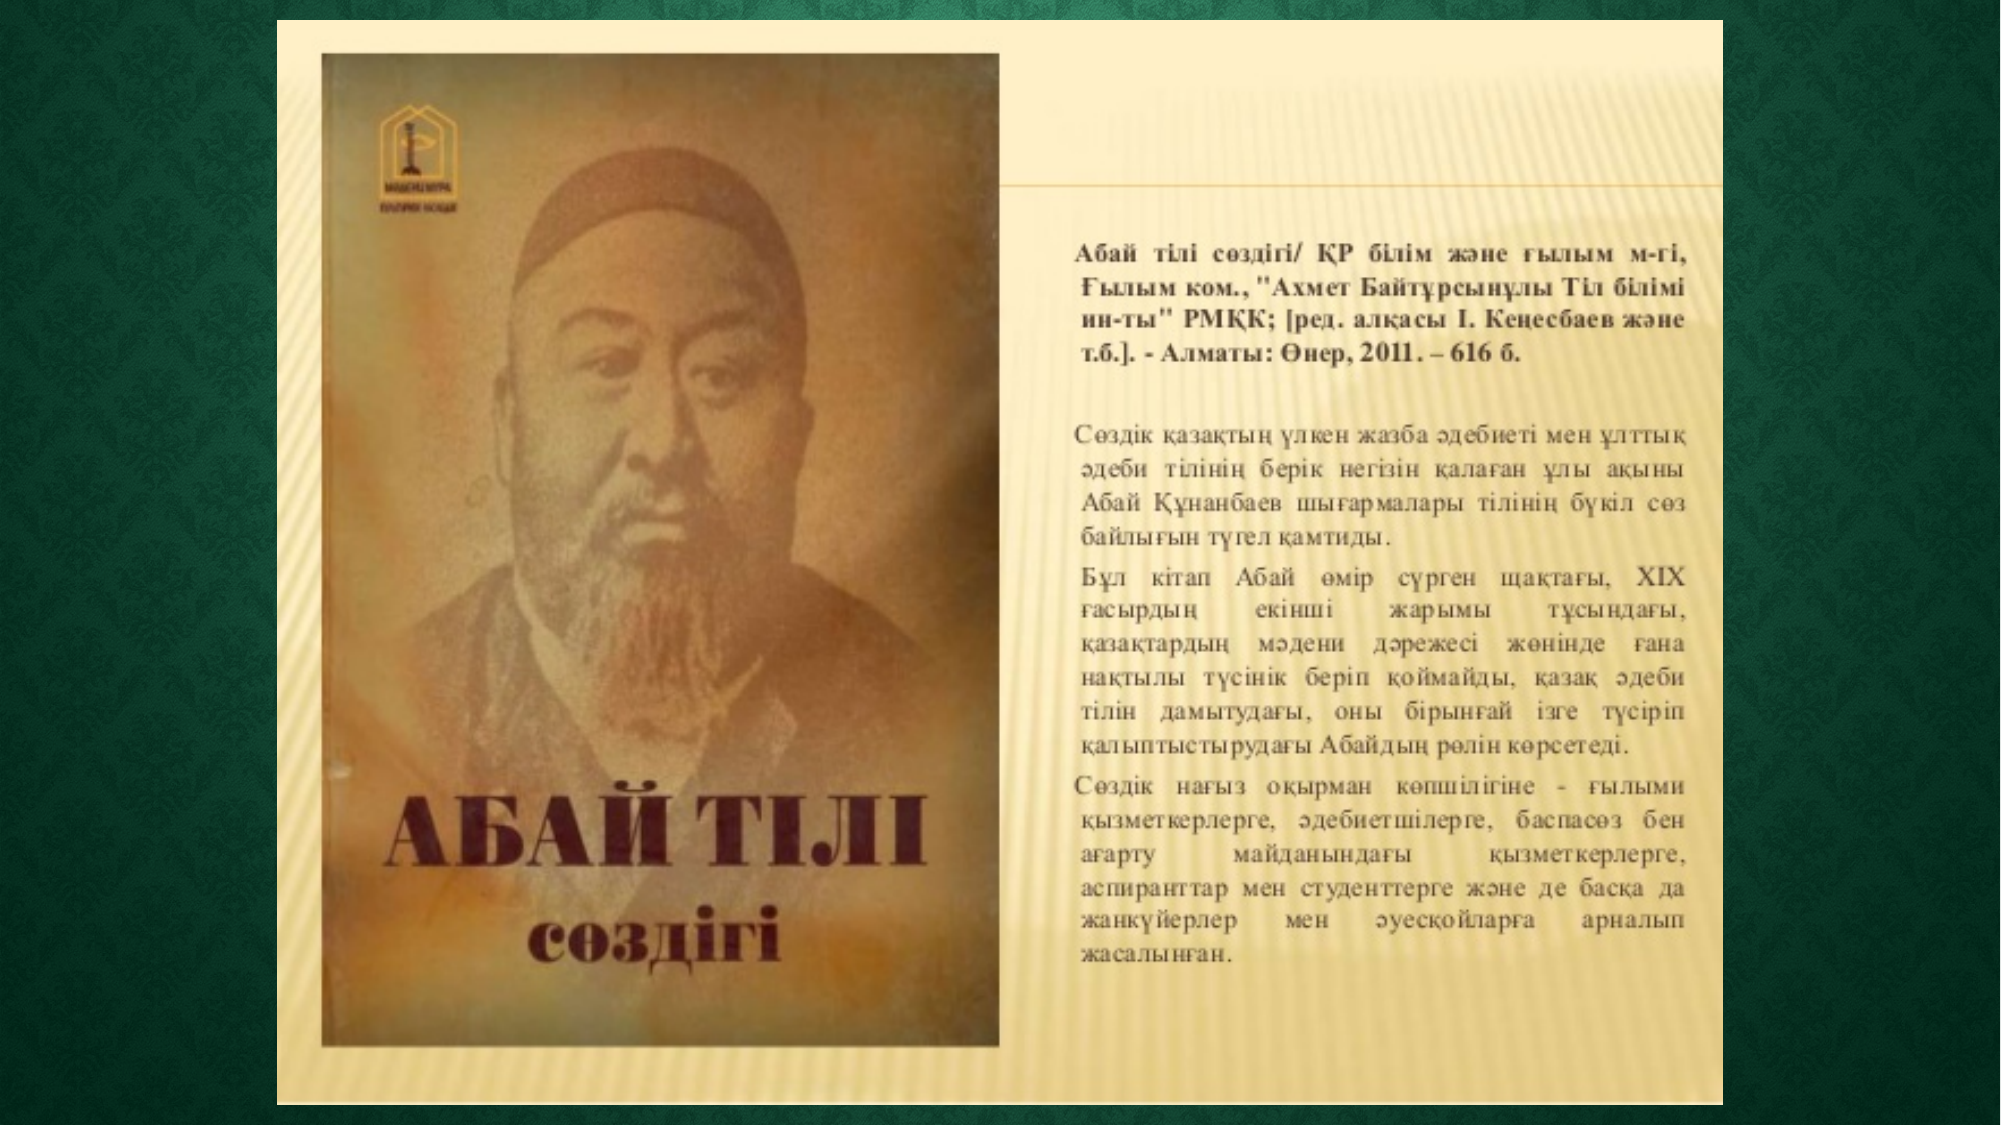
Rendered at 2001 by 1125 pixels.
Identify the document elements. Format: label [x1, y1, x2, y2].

picture [277, 19, 1723, 1106]
